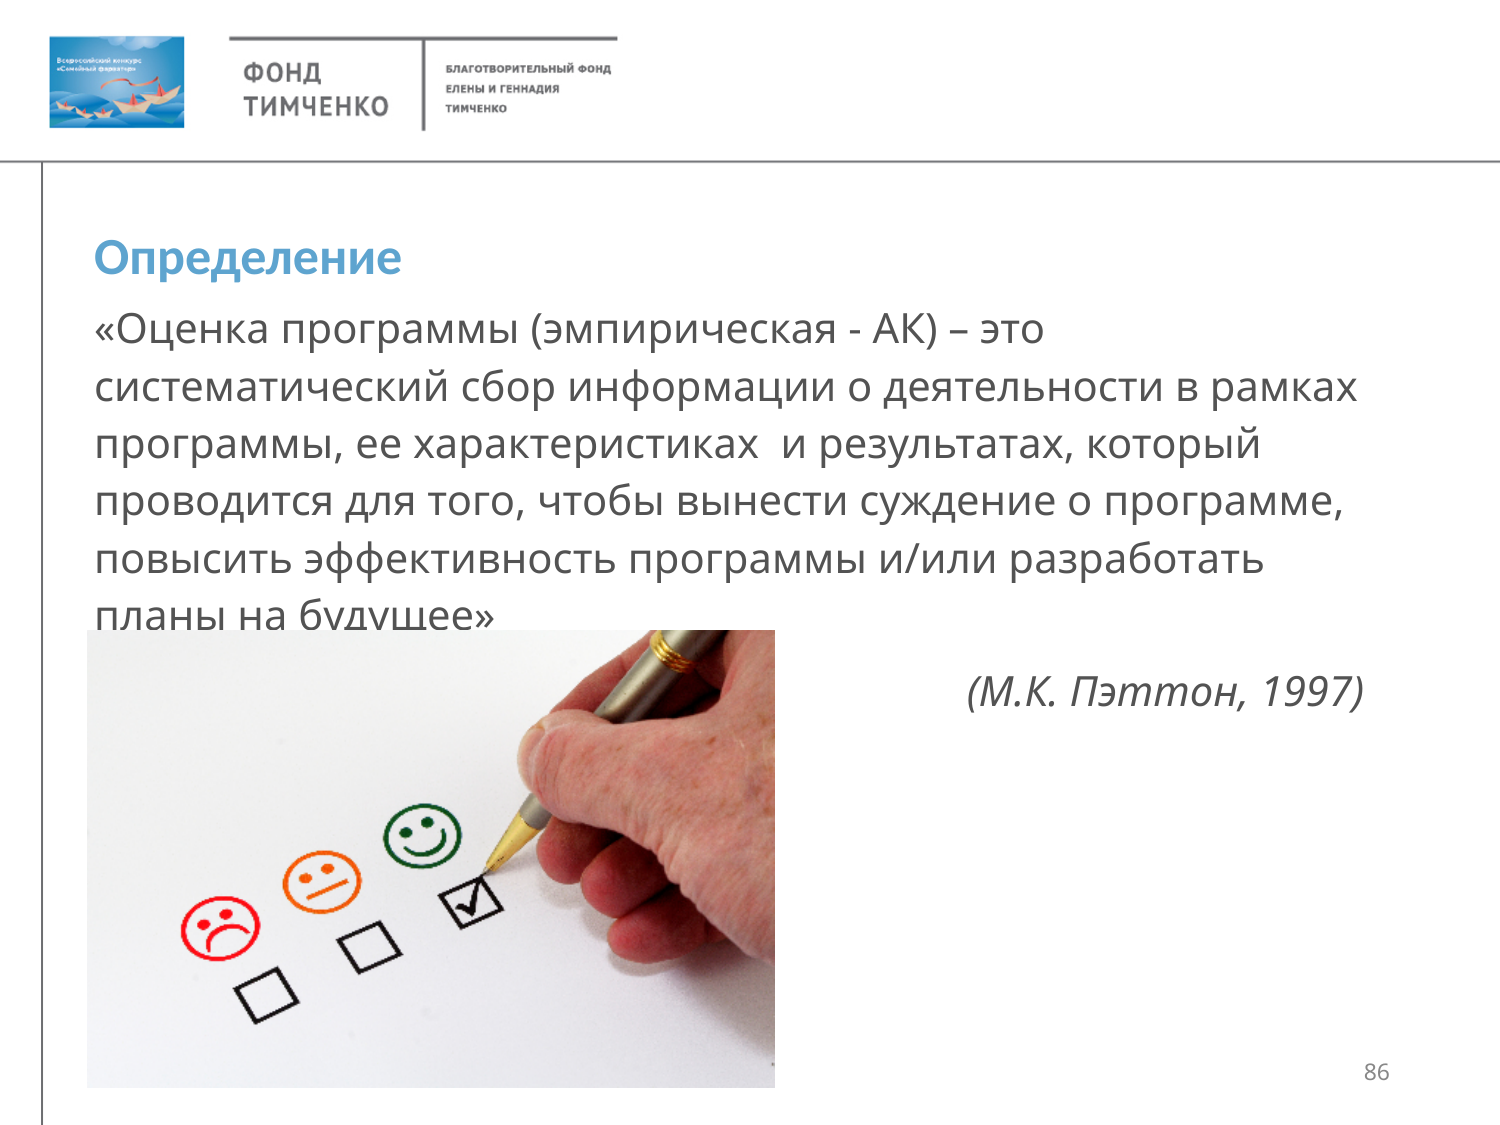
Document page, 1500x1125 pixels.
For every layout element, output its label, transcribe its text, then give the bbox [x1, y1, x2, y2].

picture [0, 0, 1500, 1125]
list «Оценка программы (эмпирическая - АК) – это систематический сбор информации о деятельности в рамках программы, ее характеристиках и результатах, который проводится для того, чтобы вынести суждение о программе, повысить эффективность программы и/или разработать планы на будущее» (М.К. Пэттон, 1997) [87, 287, 1382, 722]
title Определение [87, 200, 1382, 287]
slide_number 86 [1058, 1052, 1398, 1095]
